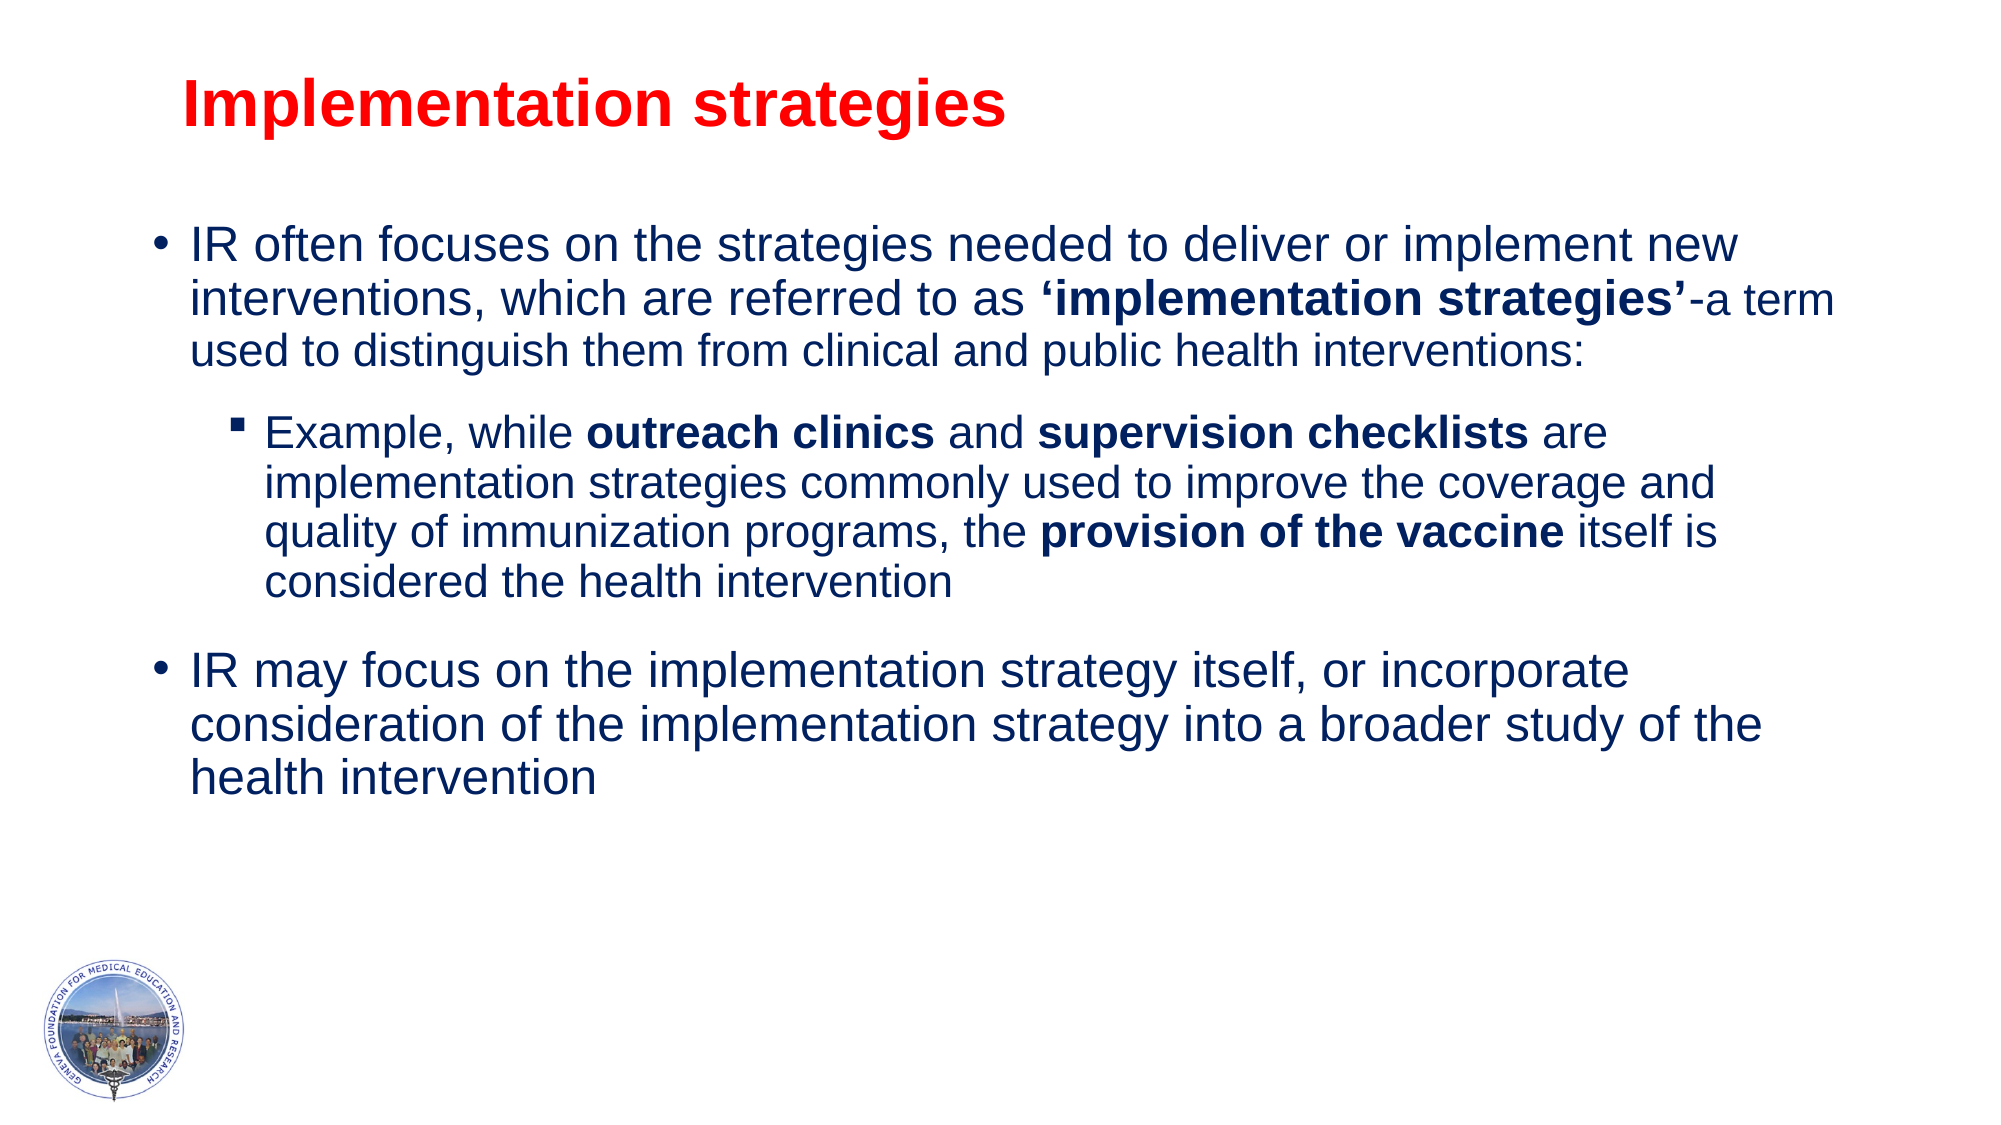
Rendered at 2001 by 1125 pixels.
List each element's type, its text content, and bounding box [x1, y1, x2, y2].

title Implementation strategies [167, 47, 1443, 163]
list IR often focuses on the strategies needed to deliver or implement new interventions, which are referred to as ‘implementation strategies’-a term used to distinguish them from clinical and public health interventions: Example, while outreach clinics and supervision checklists are implementation strategies commonly used to improve the coverage and quality of immunization programs, the provision of the vaccine itself is considered the health intervention IR may focus on the implementation strategy itself, or incorporate consideration of the implementation strategy into a broader study of the health intervention [137, 211, 1863, 878]
picture [42, 958, 185, 1103]
